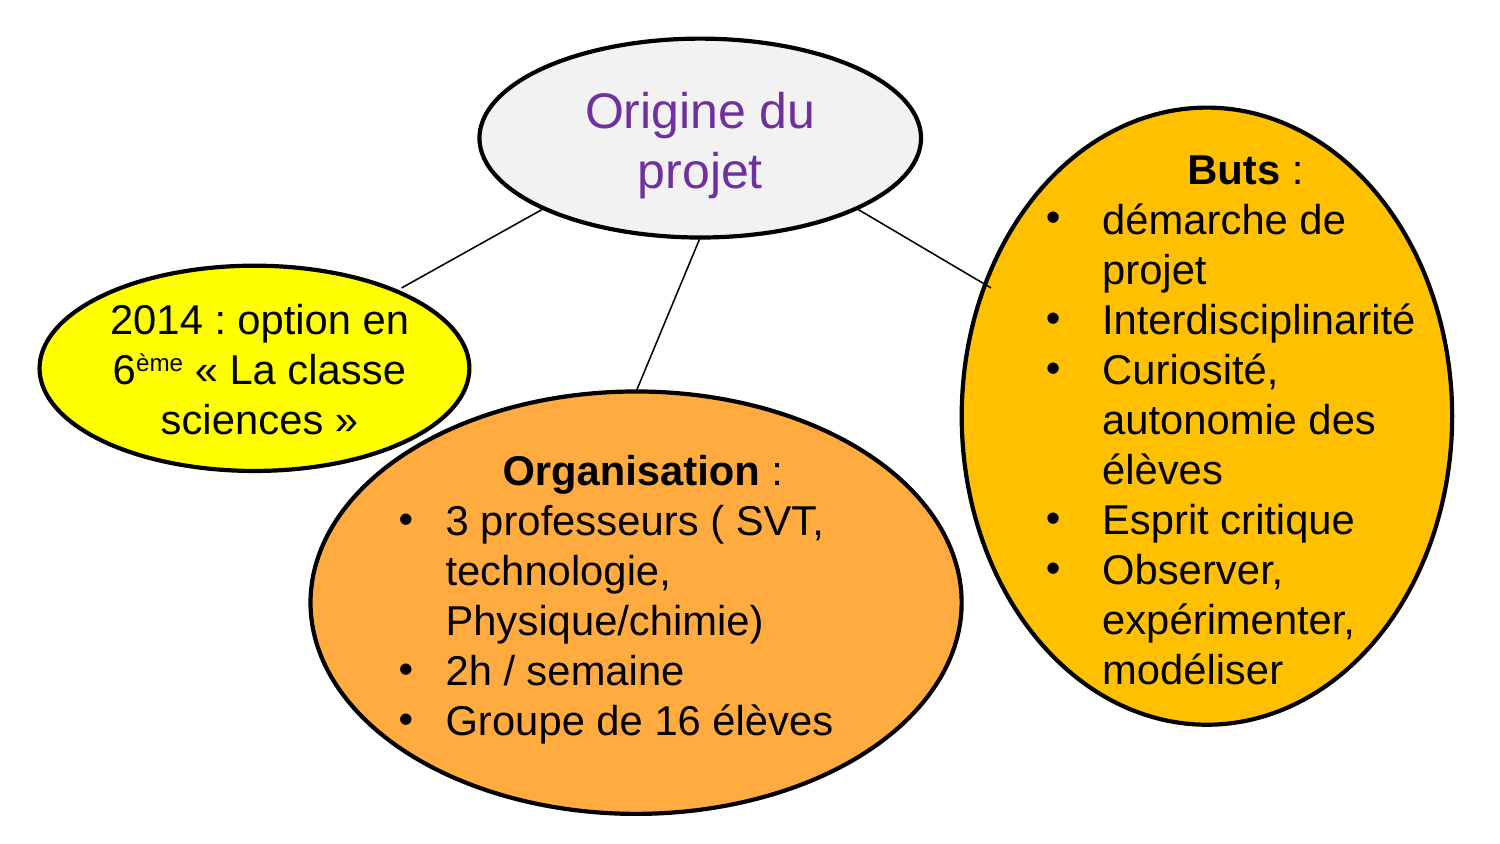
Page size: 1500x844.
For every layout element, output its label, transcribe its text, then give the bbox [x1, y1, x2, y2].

text_box [118, 450, 384, 474]
text_box [959, 199, 1030, 634]
text_box [431, 389, 841, 436]
text_box Buts : démarche de projet Interdisciplinarité Curiosité, autonomie des élèves Esprit critique Observer, expérimenter, modéliser [1030, 135, 1472, 801]
text_box Origine du projet [477, 36, 924, 240]
text_box Organisation : 3 professeurs ( SVT, technologie, Physique/chimie) 2h / semaine Groupe de 16 élèves [384, 436, 902, 752]
text_box [902, 477, 964, 728]
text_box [401, 208, 545, 289]
text_box [432, 307, 472, 429]
text_box [402, 752, 871, 816]
text_box [1101, 105, 1313, 135]
text_box 2014 : option en 6ème « La classe sciences » [87, 285, 432, 450]
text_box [635, 237, 701, 392]
text_box [122, 263, 387, 285]
text_box [308, 466, 384, 739]
text_box [37, 301, 87, 436]
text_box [856, 208, 992, 289]
